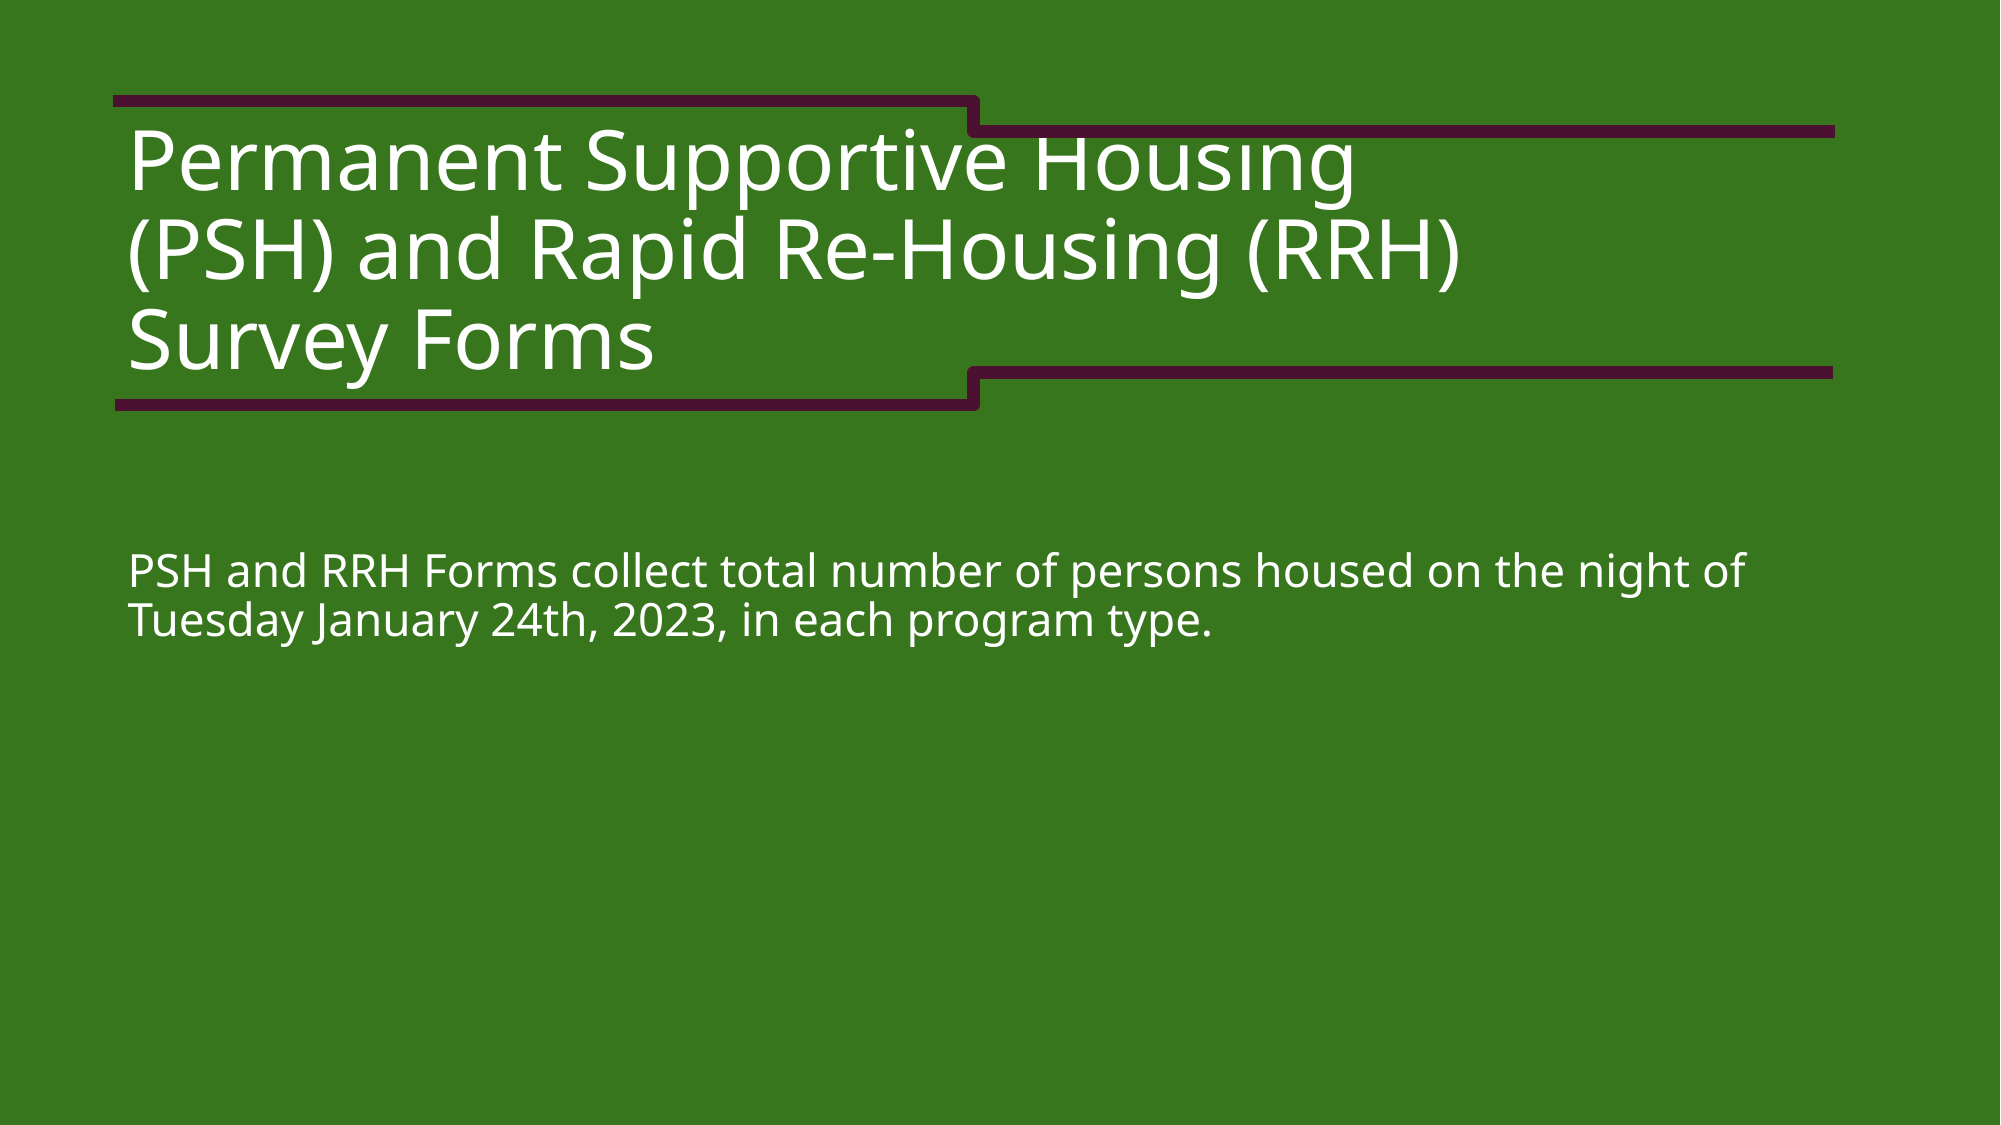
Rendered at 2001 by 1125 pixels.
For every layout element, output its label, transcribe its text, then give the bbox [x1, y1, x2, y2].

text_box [114, 372, 1833, 406]
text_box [112, 100, 1835, 132]
list PSH and RRH Forms collect total number of persons housed on the night of Tuesday January 24th, 2023, in each program type. [112, 532, 1888, 1021]
title Permanent Supportive Housing (PSH) and Rapid Re-Housing (RRH) Survey Forms [112, 141, 1525, 372]
